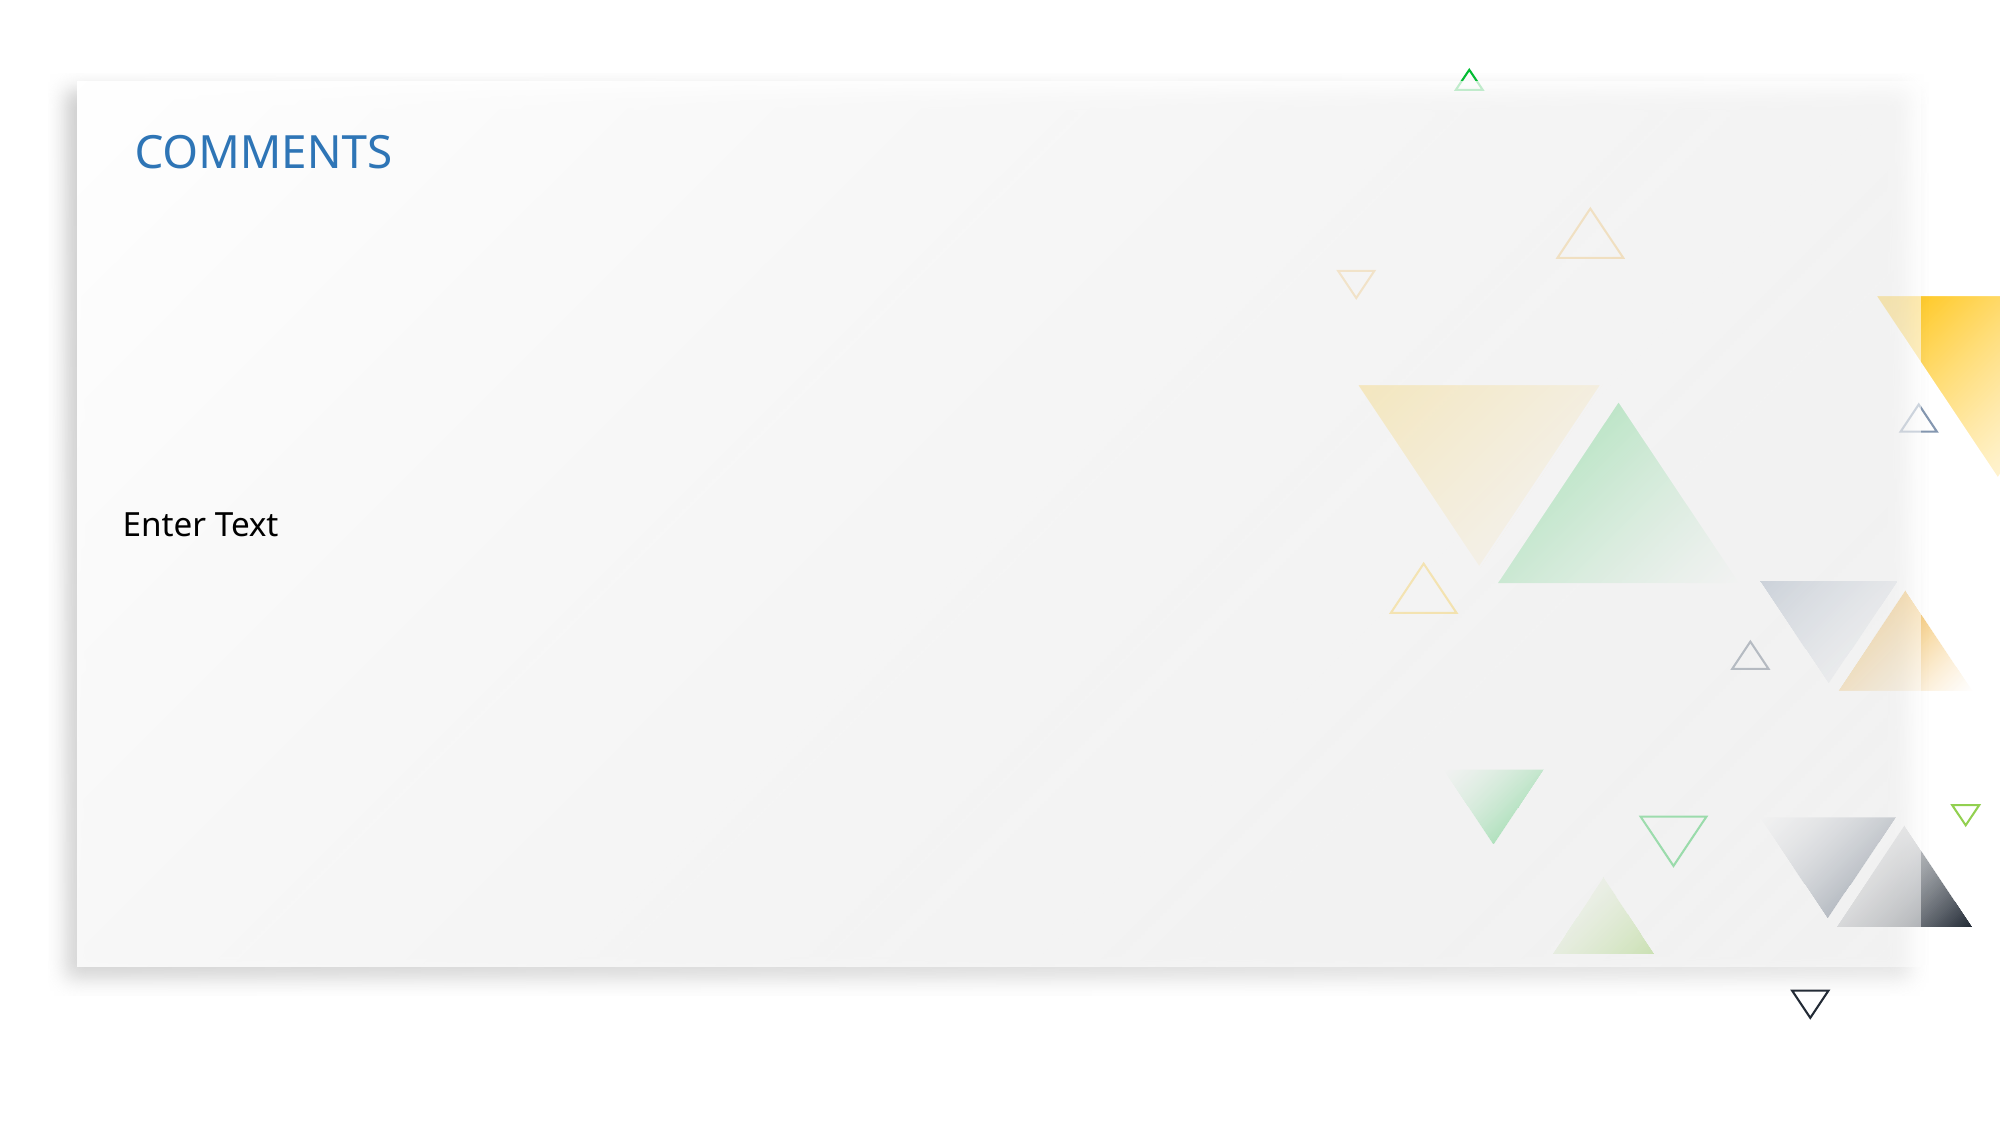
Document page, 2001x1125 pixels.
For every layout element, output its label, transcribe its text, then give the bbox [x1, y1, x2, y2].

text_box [1181, 0, 2000, 1018]
table_header Enter Text [78, 82, 1181, 967]
text_box COMMENTS [119, 115, 1181, 186]
